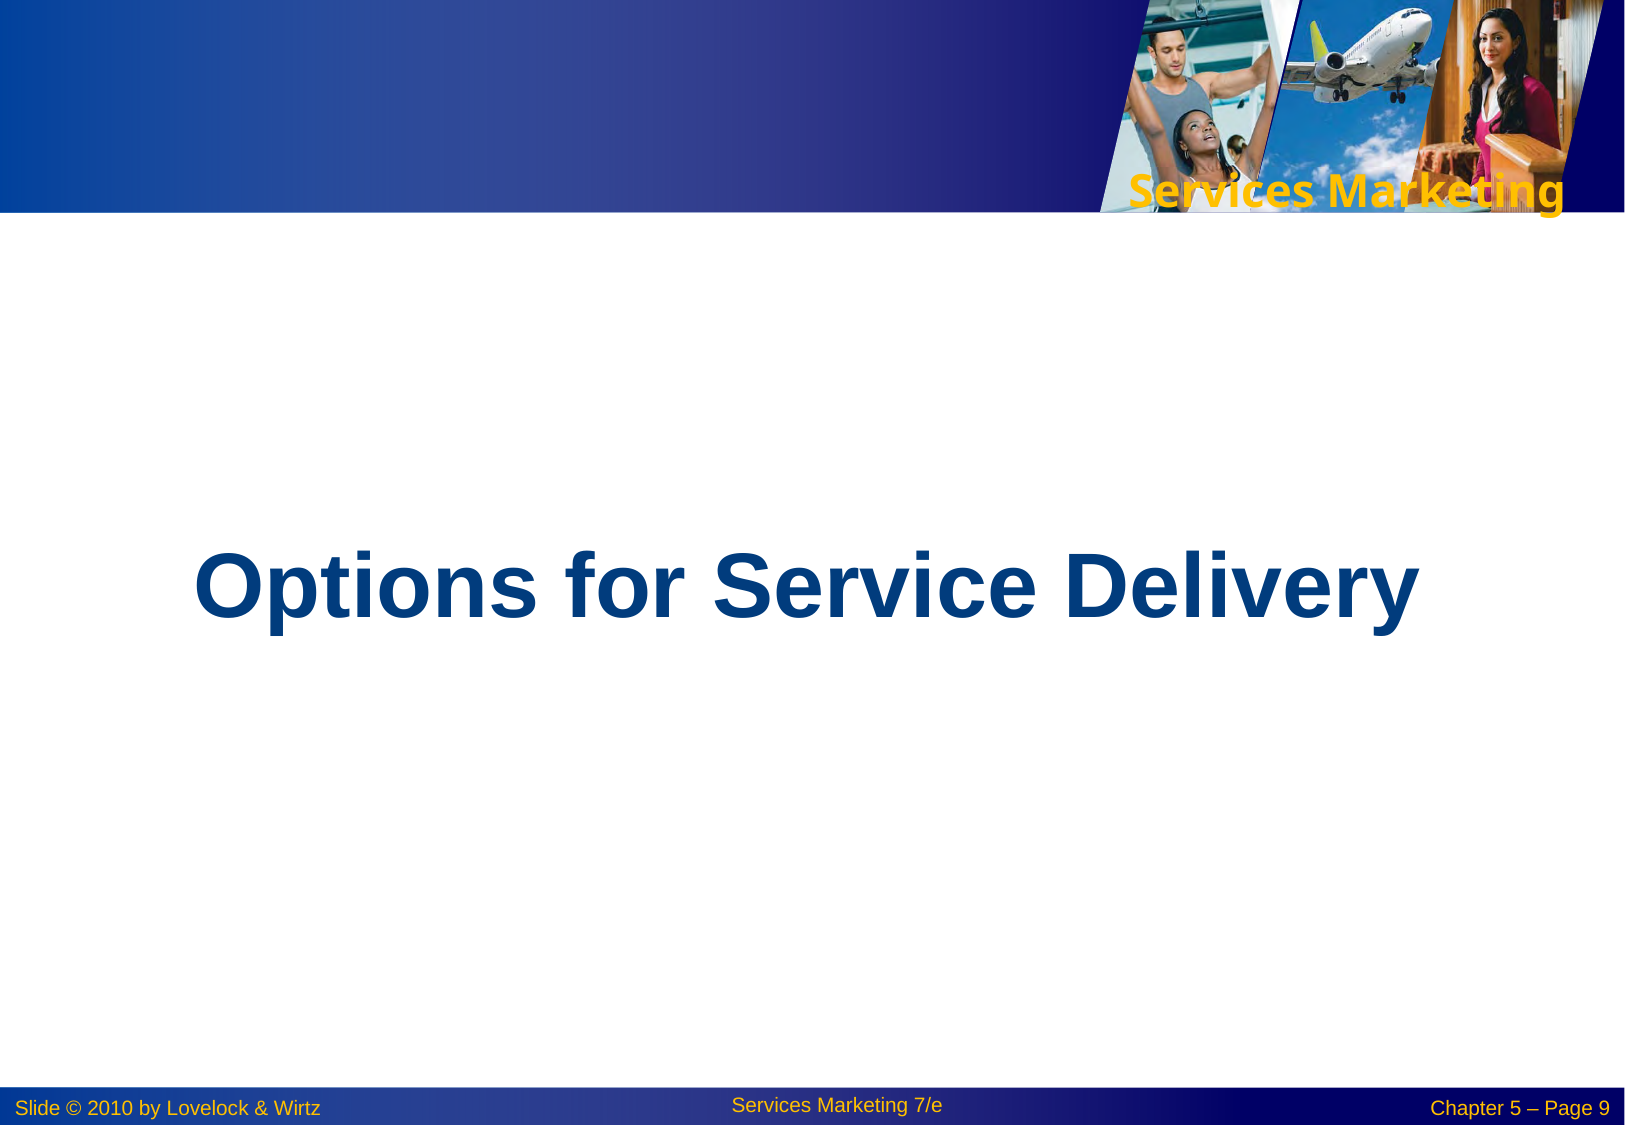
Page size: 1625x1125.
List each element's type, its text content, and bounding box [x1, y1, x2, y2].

picture [1100, 0, 1604, 213]
picture [1162, 186, 1172, 192]
text_box Options for Service Delivery [115, 410, 1500, 740]
picture [1546, 187, 1556, 202]
